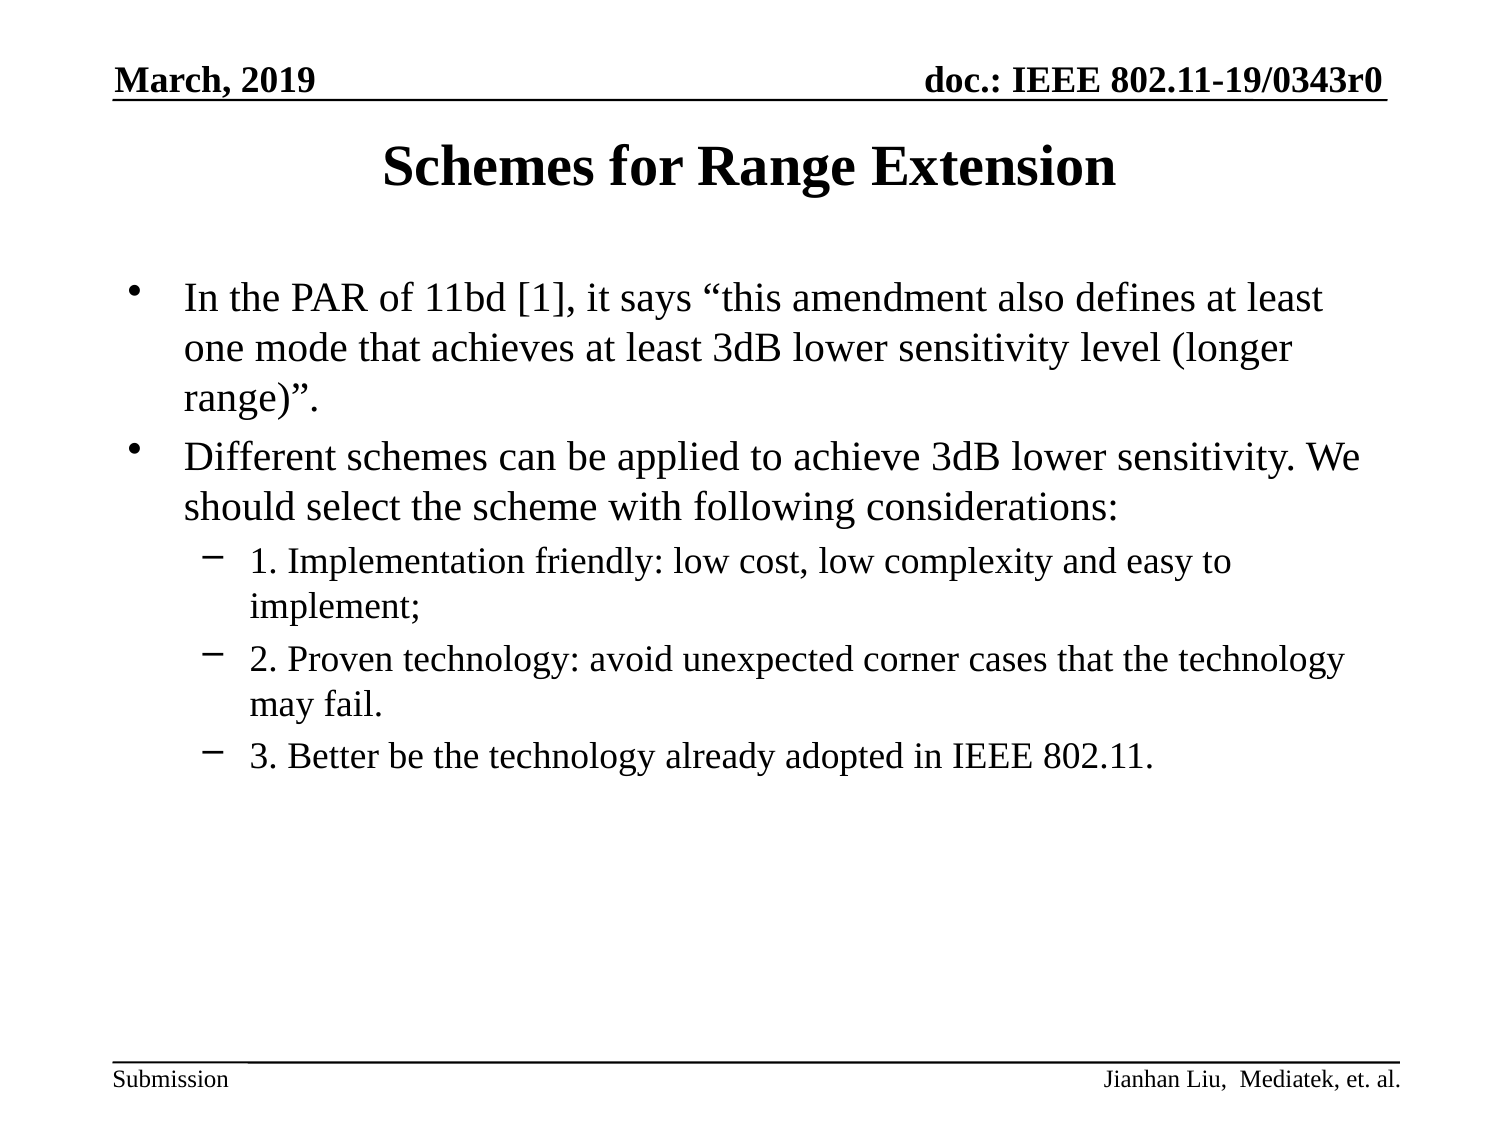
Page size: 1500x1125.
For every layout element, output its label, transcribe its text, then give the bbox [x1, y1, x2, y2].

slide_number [114, 54, 318, 101]
title Schemes for Range Extension [112, 112, 1388, 213]
list In the PAR of 11bd [1], it says “this amendment also defines at least one mode that achieves at least 3dB lower sensitivity level (longer range)”. Different schemes can be applied to achieve 3dB lower sensitivity. We should select the scheme with following considerations: 1. Implementation friendly: low cost, low complexity and easy to implement; 2. Proven technology: avoid unexpected corner cases that the technology may fail. 3. Better be the technology already adopted in IEEE 802.11. [112, 262, 1388, 1001]
footer Jianhan Liu, Mediatek, et. al. [1092, 1061, 1402, 1093]
